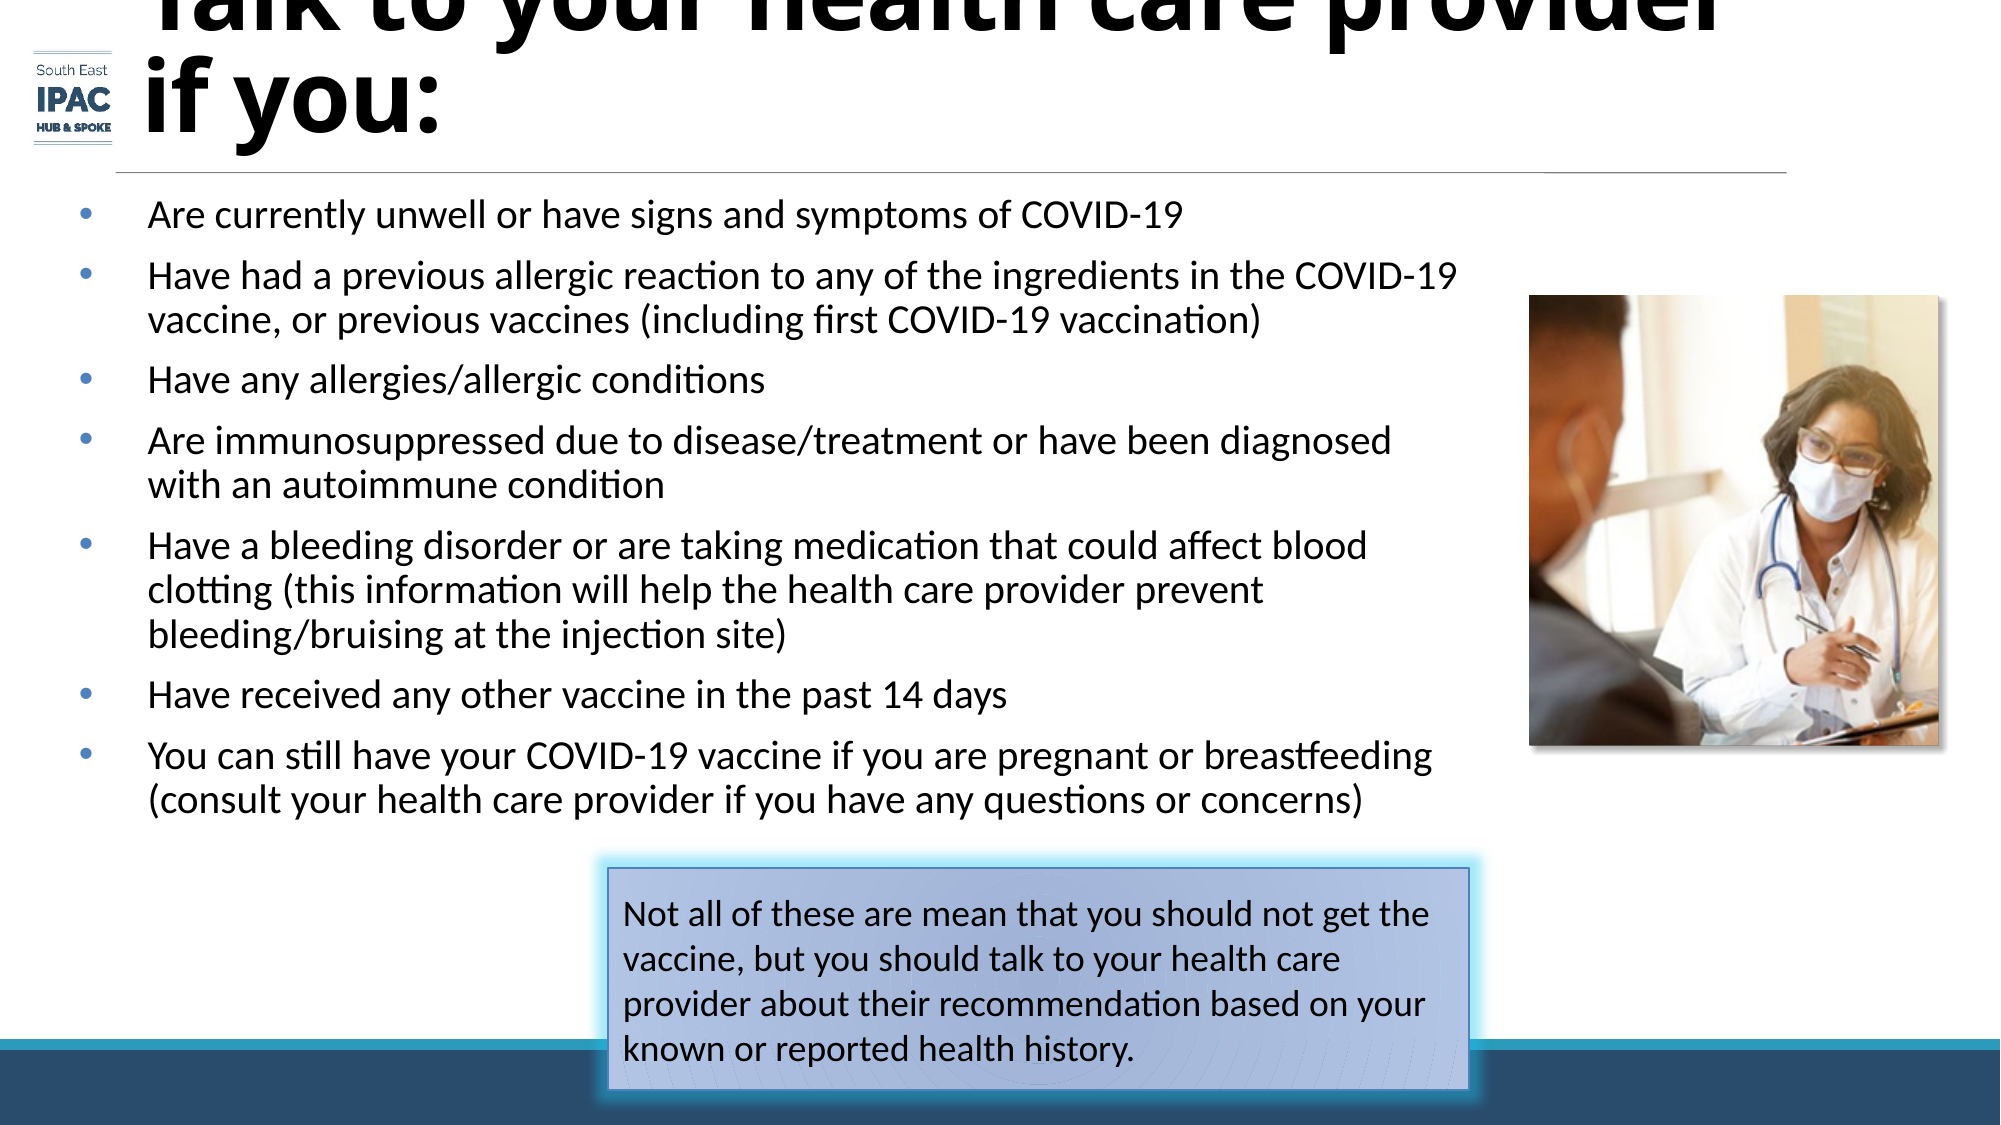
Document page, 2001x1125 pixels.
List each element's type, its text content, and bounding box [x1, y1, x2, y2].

title Talk to your health care provider if you: [126, 34, 1777, 161]
list Are currently unwell or have signs and symptoms of COVID-19 Have had a previous allergic reaction to any of the ingredients in the COVID-19 vaccine, or previous vaccines (including first COVID-19 vaccination) Have any allergies/allergic conditions Are immunosuppressed due to disease/treatment or have been diagnosed with an autoimmune condition Have a bleeding disorder or are taking medication that could affect blood clotting (this information will help the health care provider prevent bleeding/bruising at the injection site) Have received any other vaccine in the past 14 days You can still have your COVID-19 vaccine if you are pregnant or breastfeeding (consult your health care provider if you have any questions or concerns) [78, 185, 1469, 903]
picture [1528, 294, 1950, 757]
picture [29, 45, 116, 149]
text_box Not all of these are mean that you should not get the vaccine, but you should talk to your health care provider about their recommendation based on your known or reported health history. [607, 867, 1470, 1091]
